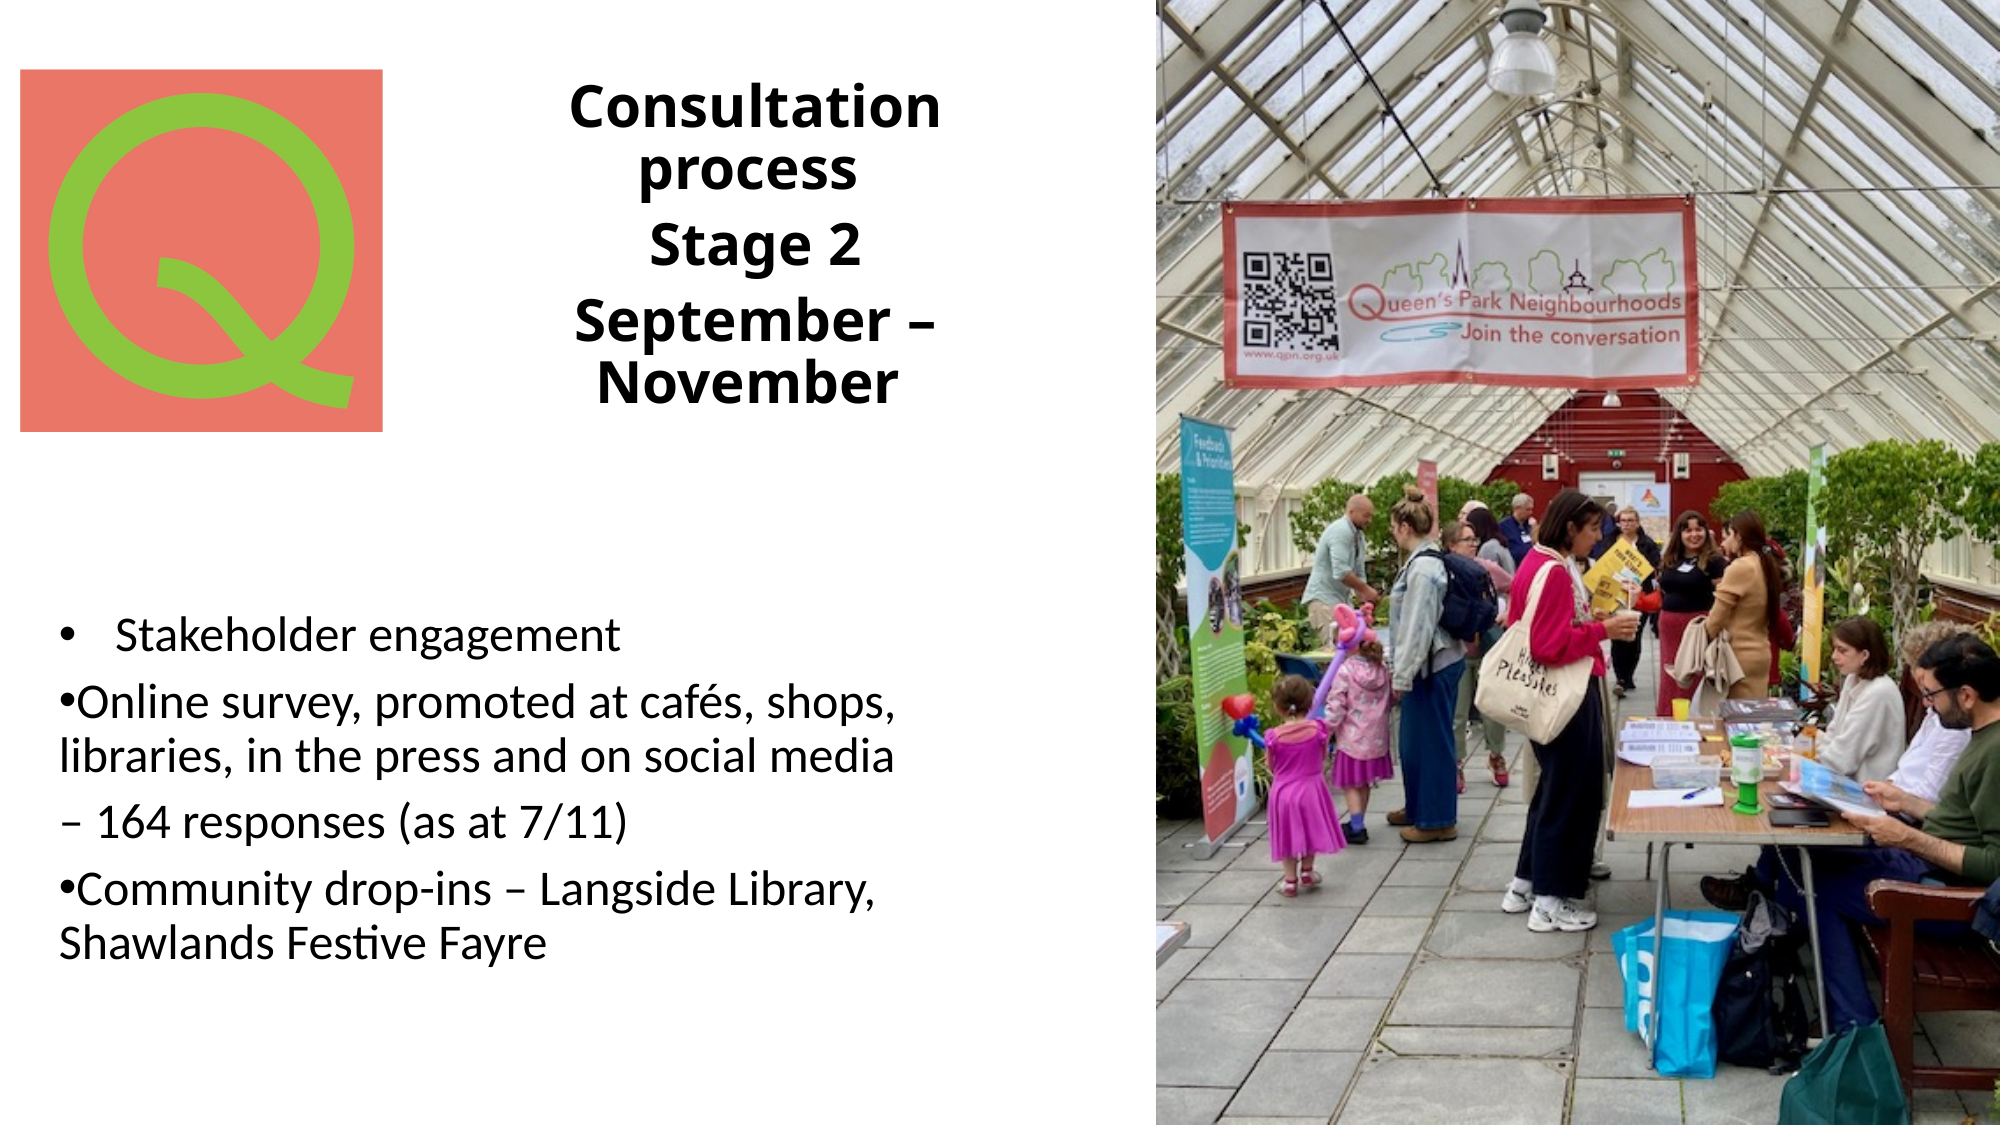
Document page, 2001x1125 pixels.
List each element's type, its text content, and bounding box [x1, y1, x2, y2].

picture [20, 69, 383, 432]
text_box Stakeholder engagement Online survey, promoted at cafés, shops, libraries, in the press and on social media – 164 responses (as at 7/11) Community drop-ins – Langside Library, Shawlands Festive Fayre [44, 528, 1069, 1035]
picture [1156, 0, 2000, 1125]
text_box Consultation process Stage 2 September – November [442, 69, 1069, 424]
